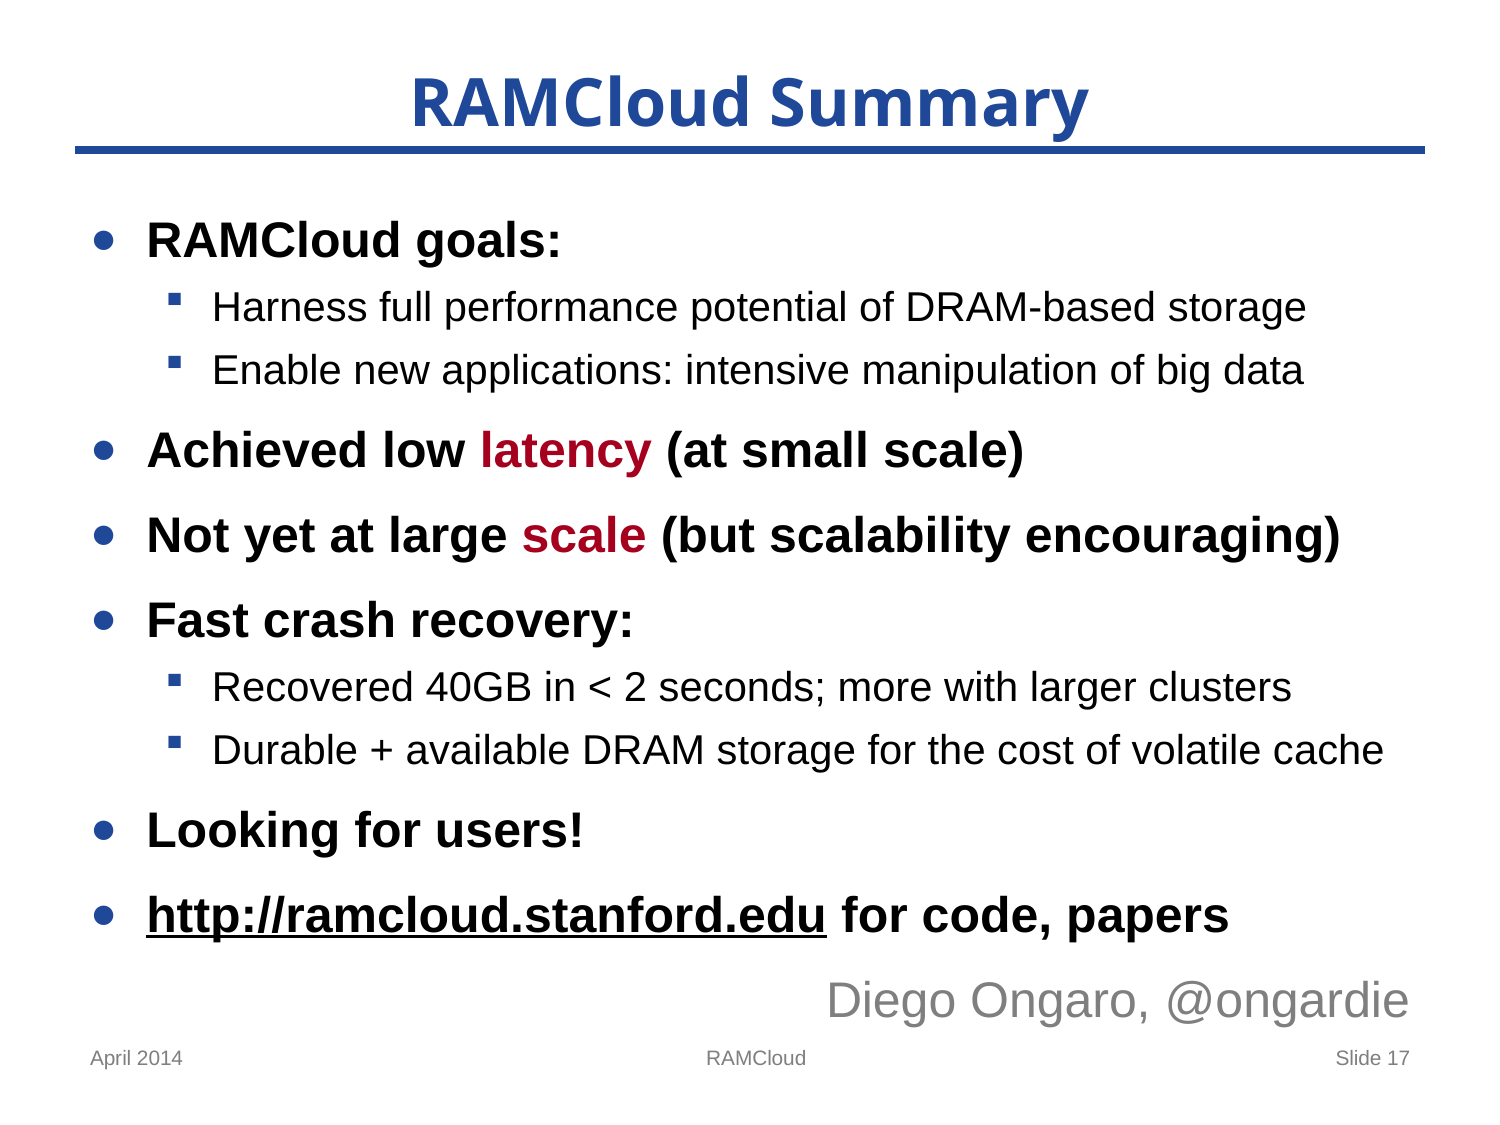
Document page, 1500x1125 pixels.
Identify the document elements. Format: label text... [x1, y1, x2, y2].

list RAMCloud goals: Harness full performance potential of DRAM-based storage Enable new applications: intensive manipulation of big data Achieved low latency (at small scale) Not yet at large scale (but scalability encouraging) Fast crash recovery: Recovered 40GB in < 2 seconds; more with larger clusters Durable + available DRAM storage for the cost of volatile cache Looking for users! http://ramcloud.stanford.edu for code, papers Diego Ongaro, @ongardie [75, 200, 1425, 1025]
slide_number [75, 1037, 425, 1103]
title RAMCloud Summary [75, 50, 1425, 150]
slide_number Slide 17 [1074, 1037, 1425, 1103]
footer RAMCloud [474, 1037, 1038, 1103]
